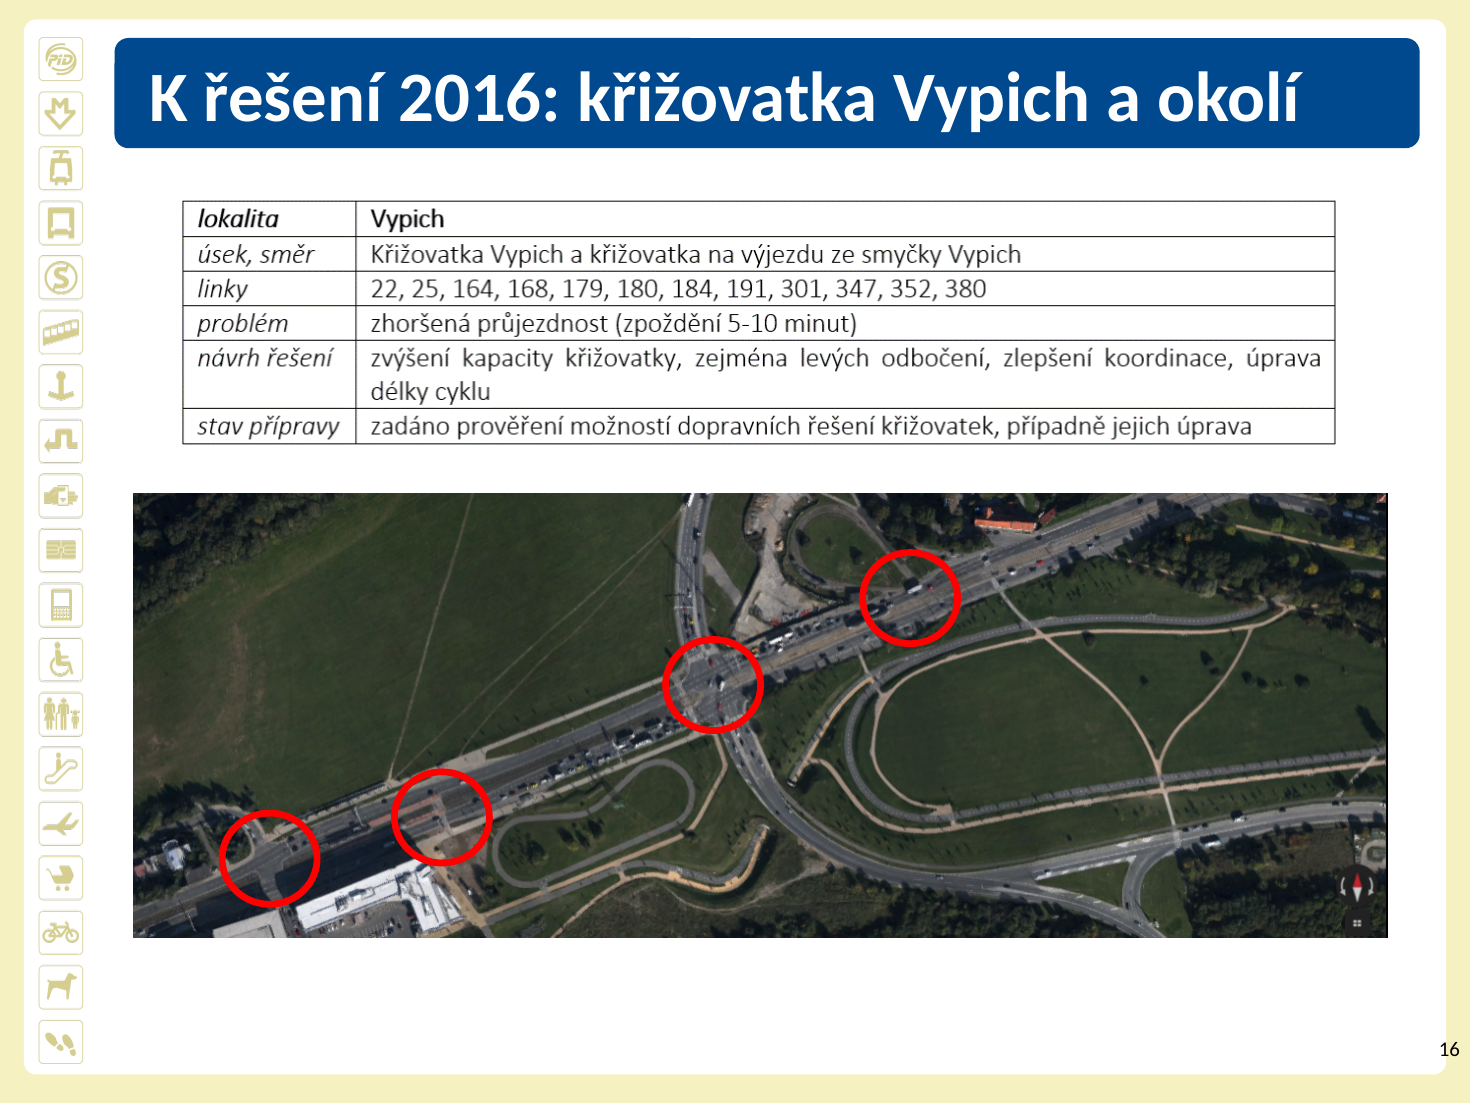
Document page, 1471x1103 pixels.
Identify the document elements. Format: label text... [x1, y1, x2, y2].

picture [38, 37, 84, 1064]
picture [133, 493, 1389, 938]
picture [139, 174, 1372, 471]
title K řešení 2016: křižovatka Vypich a okolí [133, 0, 1402, 186]
